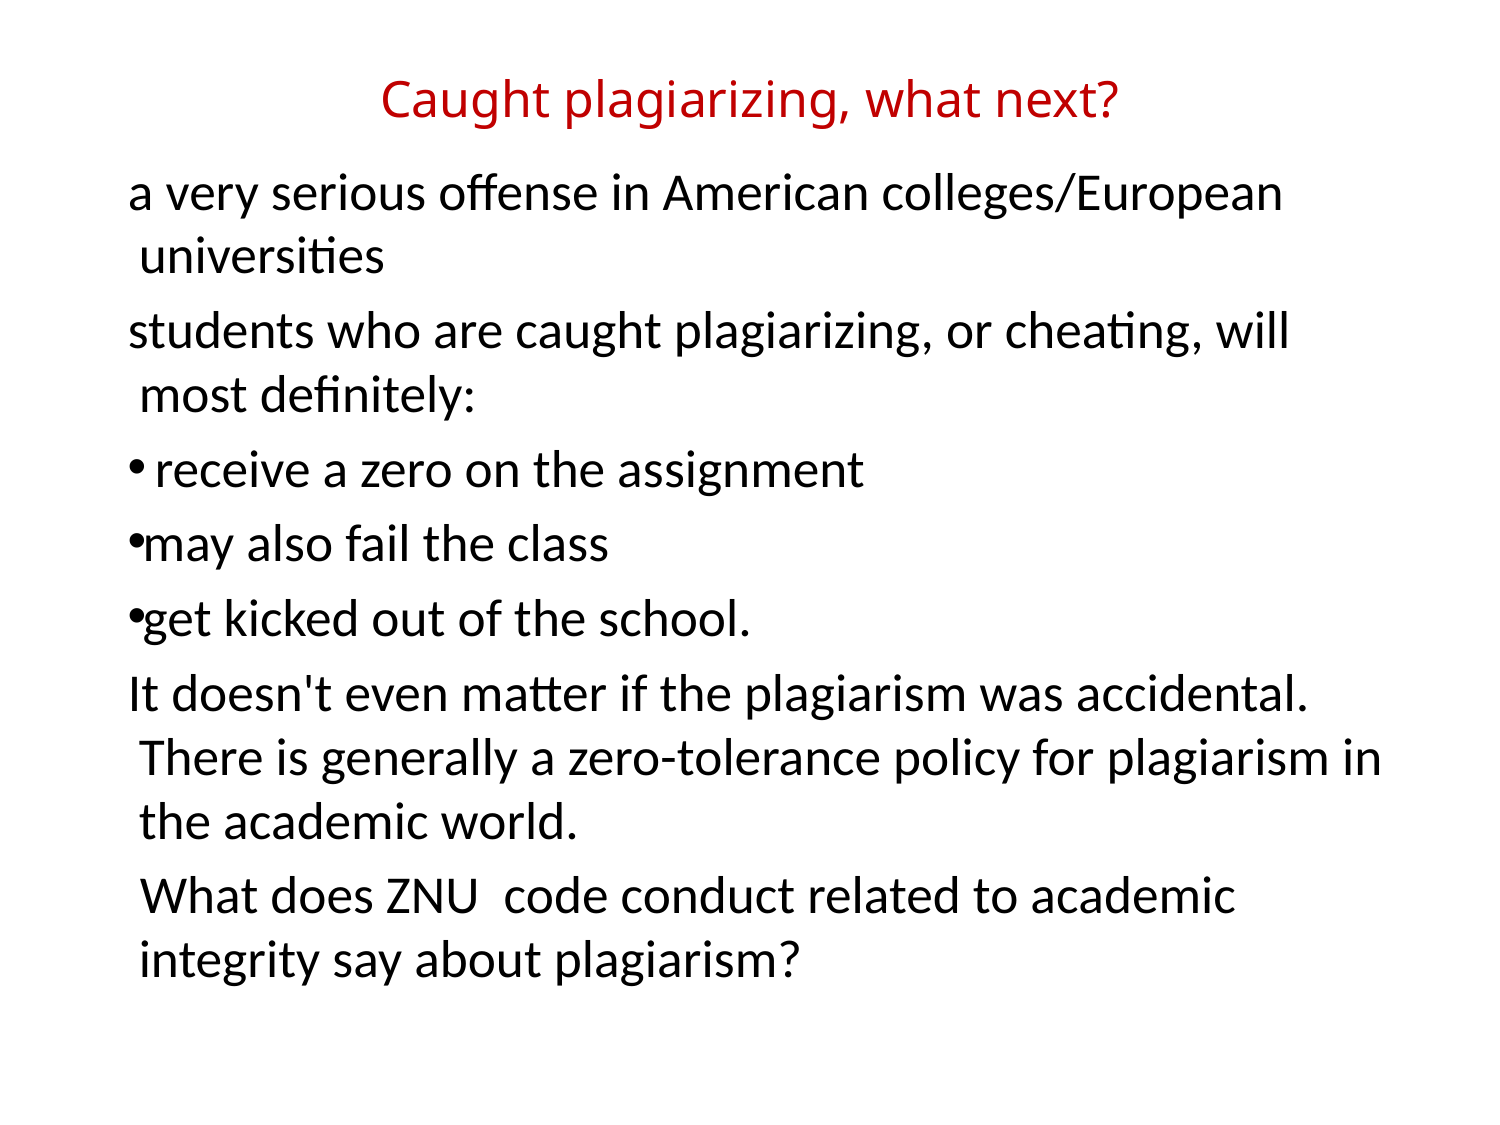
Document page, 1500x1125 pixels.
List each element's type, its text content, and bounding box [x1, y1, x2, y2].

list a very serious offense in American colleges/European universities students who are caught plagiarizing, or cheating, will most definitely: receive a zero on the assignment may also fail the class get kicked out of the school. It doesn't even matter if the plagiarism was accidental. There is generally a zero-tolerance policy for plagiarism in the academic world. What does ZNU code conduct related to academic integrity say about plagiarism? [75, 149, 1425, 1005]
title Caught plagiarizing, what next? [75, 45, 1425, 149]
